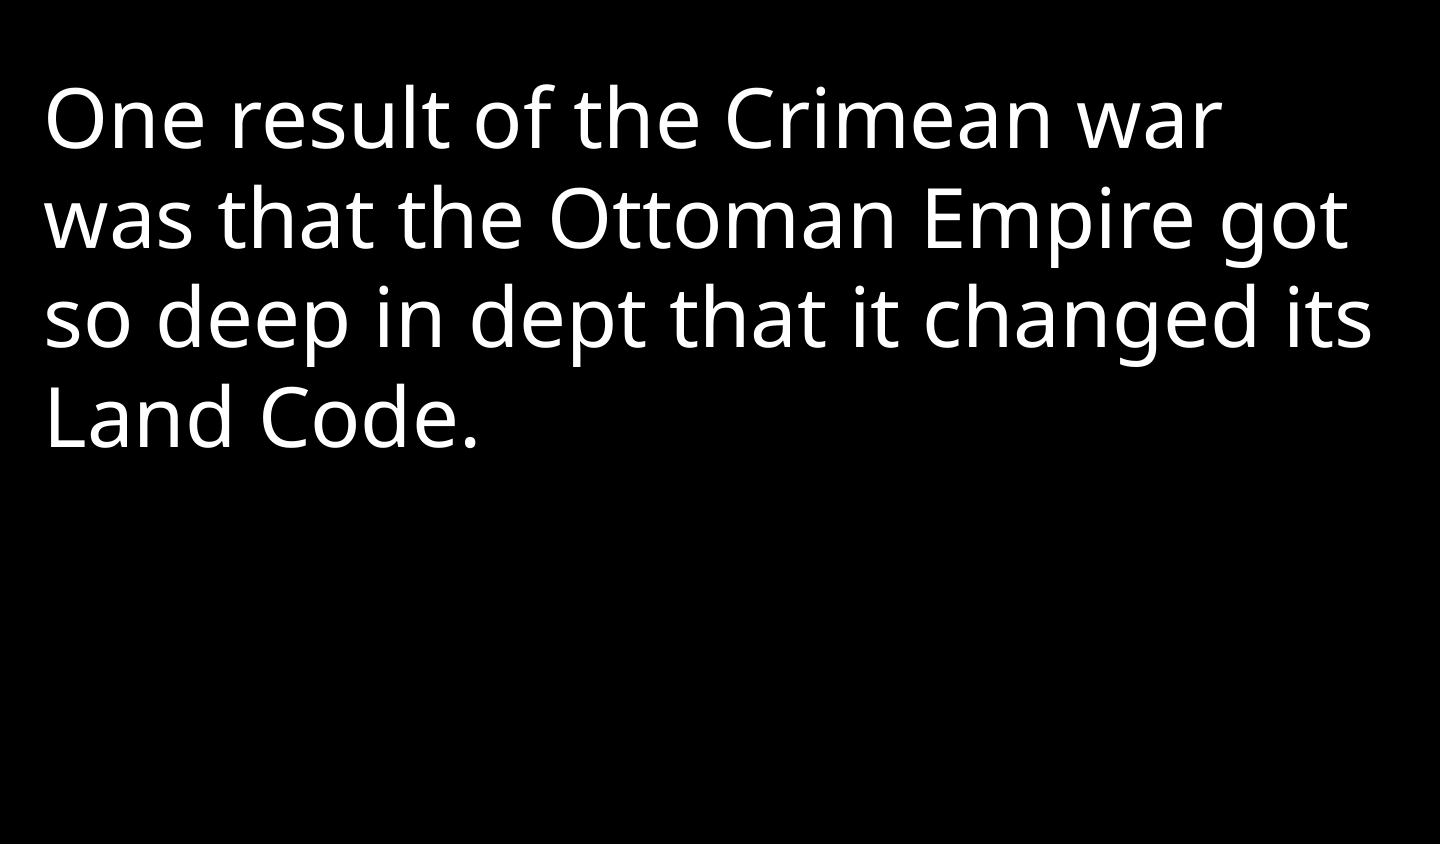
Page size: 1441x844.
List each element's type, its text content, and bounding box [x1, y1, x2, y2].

subtitle One result of the Crimean war was that the Ottoman Empire got so deep in dept that it changed its Land Code. [32, 59, 1408, 844]
